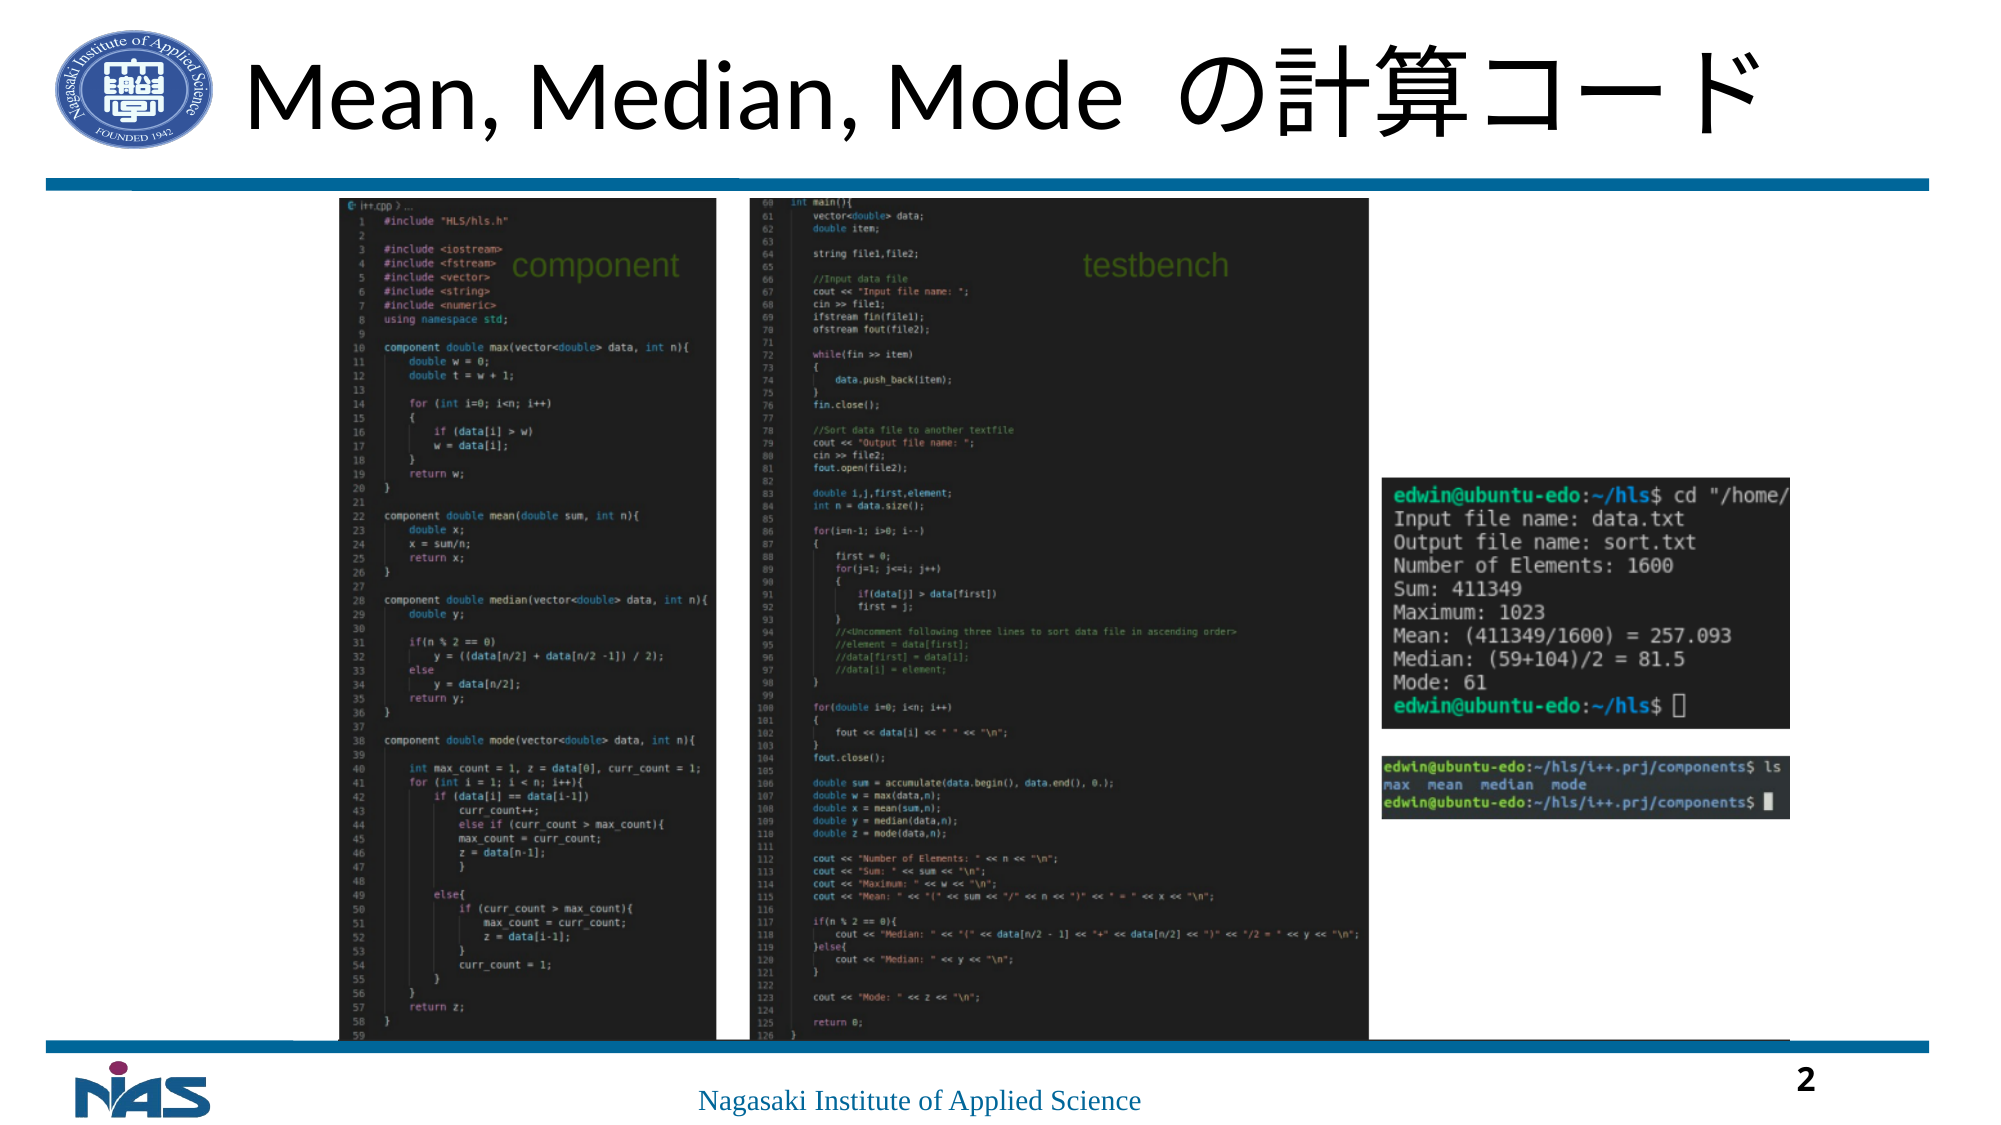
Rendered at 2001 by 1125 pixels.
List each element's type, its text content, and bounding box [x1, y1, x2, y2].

title Mean, Median, Mode の計算コード [228, 19, 1900, 161]
picture [55, 30, 213, 149]
picture [70, 1059, 215, 1125]
picture [338, 198, 1791, 1040]
